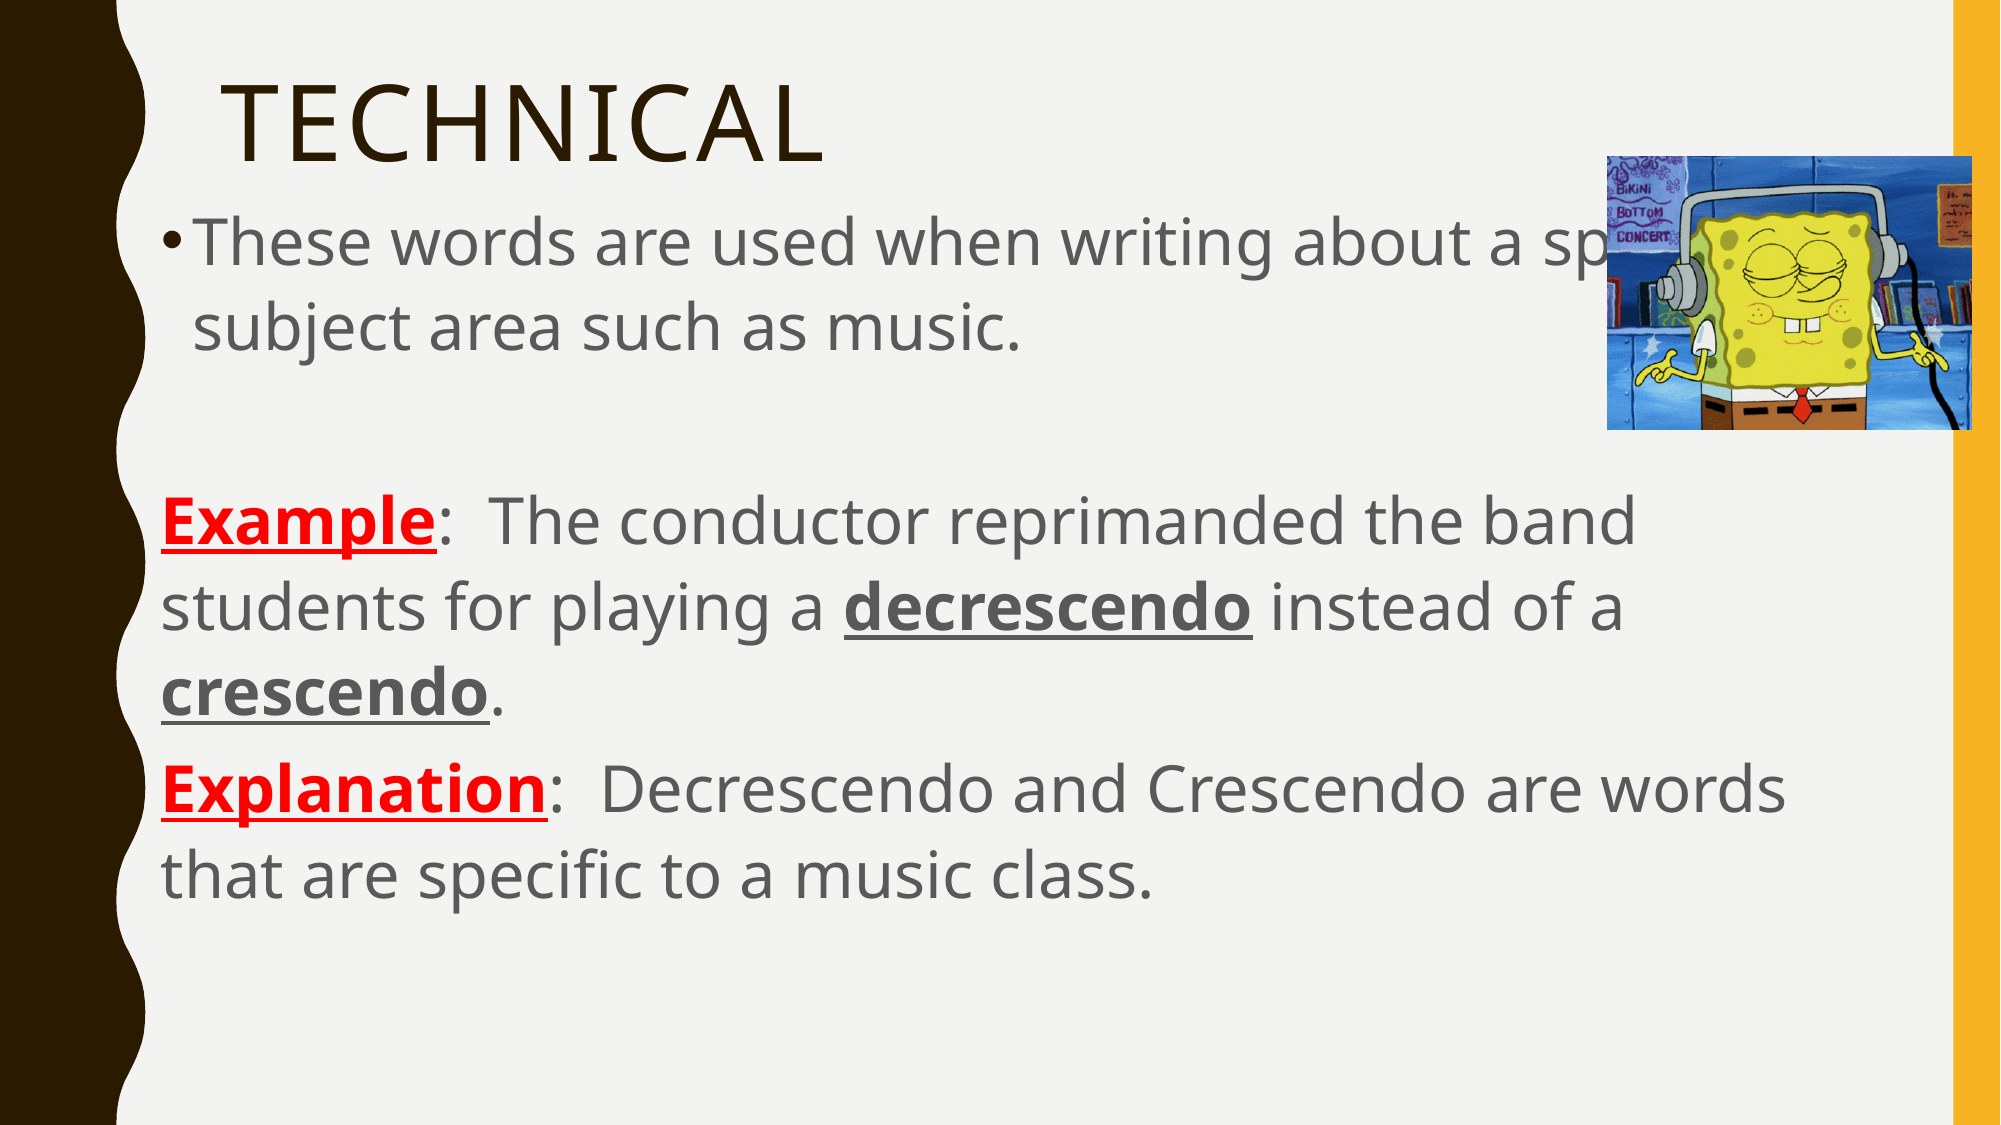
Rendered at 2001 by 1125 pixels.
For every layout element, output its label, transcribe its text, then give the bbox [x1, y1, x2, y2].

title Technical [205, 62, 1875, 185]
picture [1606, 156, 1972, 430]
list These words are used when writing about a specific subject area such as music. Example: The conductor reprimanded the band students for playing a decrescendo instead of a crescendo. Explanation: Decrescendo and Crescendo are words that are specific to a music class. [145, 185, 1816, 928]
